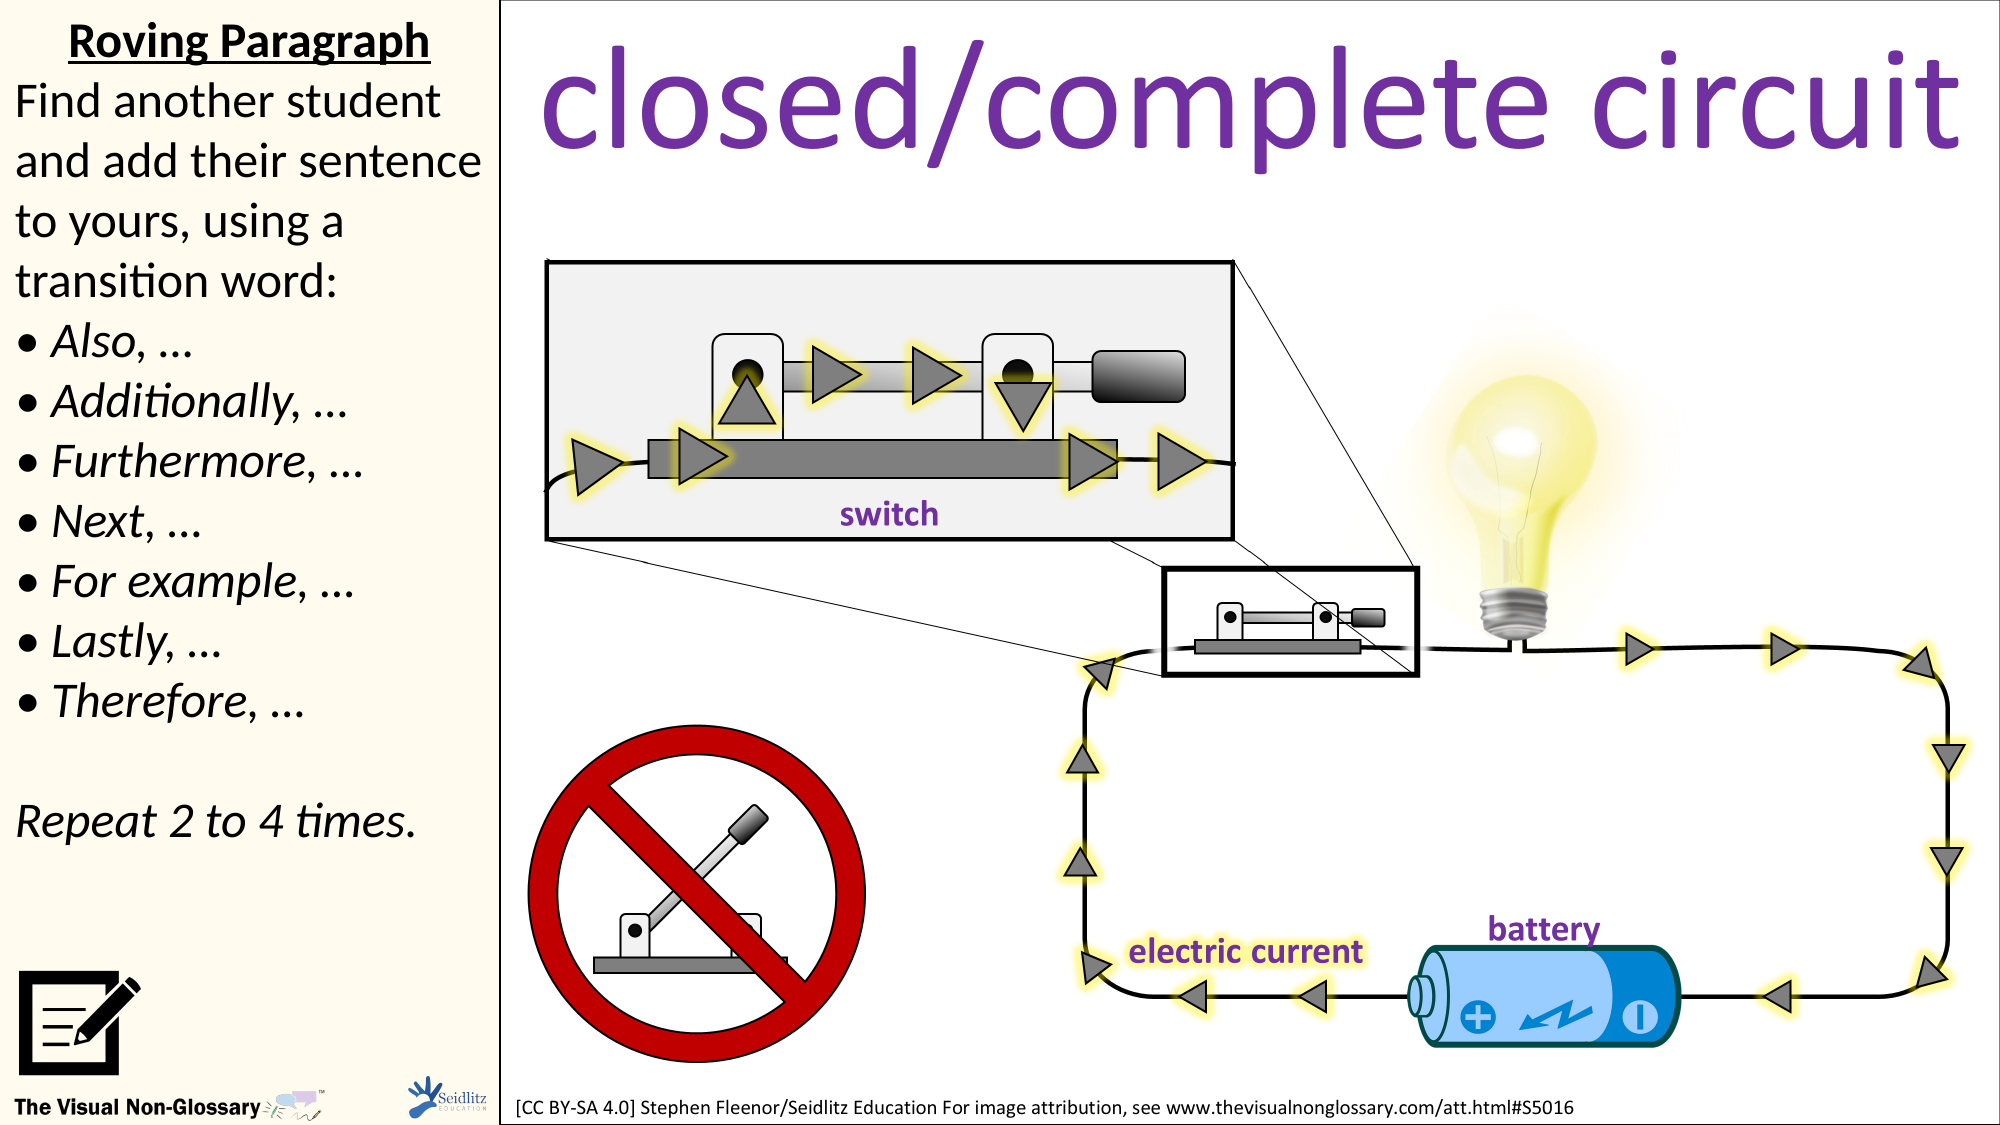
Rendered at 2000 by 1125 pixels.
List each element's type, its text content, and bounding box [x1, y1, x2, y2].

text_box Roving Paragraph​ [53, 0, 446, 59]
text_box Find another student and add their sentence to yours, using a transition word:​ • Also, … • Additionally, … • Furthermore, … • Next, … • For example, … • Lastly, … • Therefore, … Repeat 2 to 4 times. [0, 59, 494, 855]
picture [0, 961, 328, 1125]
picture [499, 0, 2000, 1125]
picture [403, 1073, 495, 1125]
